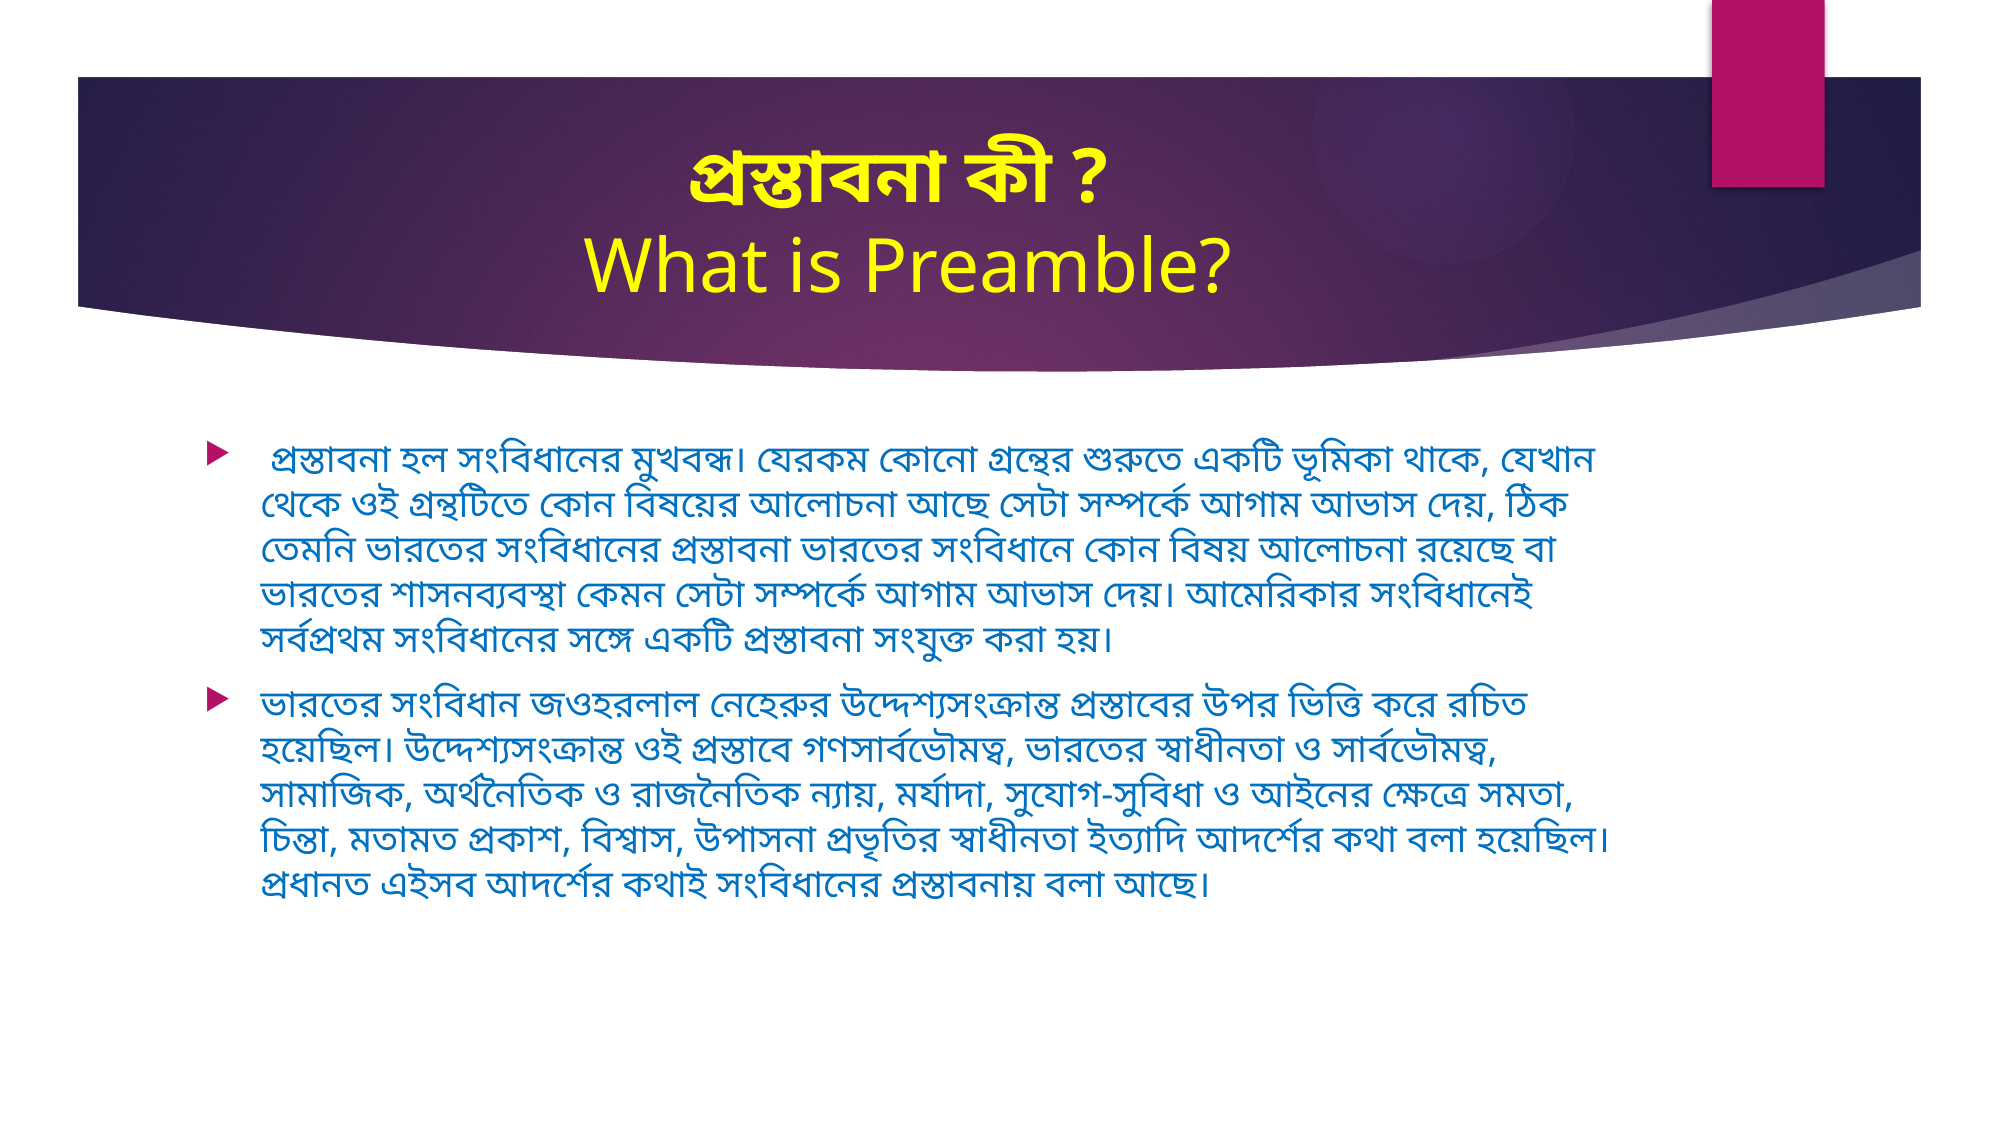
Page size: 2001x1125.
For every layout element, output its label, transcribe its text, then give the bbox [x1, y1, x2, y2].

list প্রস্তাবনা হল সংবিধানের মুখবন্ধ। যেরকম কোনো গ্রন্থের শুরুতে একটি ভূমিকা থাকে, যেখান থেকে ওই গ্রন্থটিতে কোন বিষয়ের আলোচনা আছে সেটা সম্পর্কে আগাম আভাস দেয়, ঠিক তেমনি ভারতের সংবিধানের প্রস্তাবনা ভারতের সংবিধানে কোন বিষয় আলোচনা রয়েছে বা ভারতের শাসনব্যবস্থা কেমন সেটা সম্পর্কে আগাম আভাস দেয়। আমেরিকার সংবিধানেই সর্বপ্রথম সংবিধানের সঙ্গে একটি প্রস্তাবনা সংযুক্ত করা হয়। ভারতের সংবিধান জওহরলাল নেহেরুর উদ্দেশ্যসংক্রান্ত প্রস্তাবের উপর ভিত্তি করে রচিত হয়েছিল। উদ্দেশ্যসংক্রান্ত ওই প্রস্তাবে গণসার্বভৌমত্ব, ভারতের স্বাধীনতা ও সার্বভৌমত্ব, সামাজিক, অর্থনৈতিক ও রাজনৈতিক ন্যায়, মর্যাদা, সুযোগ-সুবিধা ও আইনের ক্ষেত্রে সমতা, চিন্তা, মতামত প্রকাশ, বিশ্বাস, উপাসনা প্রভৃতির স্বাধীনতা ইত্যাদি আদর্শের কথা বলা হয়েছিল। প্রধানত এইসব আদর্শের কথাই সংবিধানের প্রস্তাবনায় বলা আছে। [189, 427, 1638, 988]
title প্রস্তাবনা কী ? What is Preamble? [189, 159, 1627, 276]
